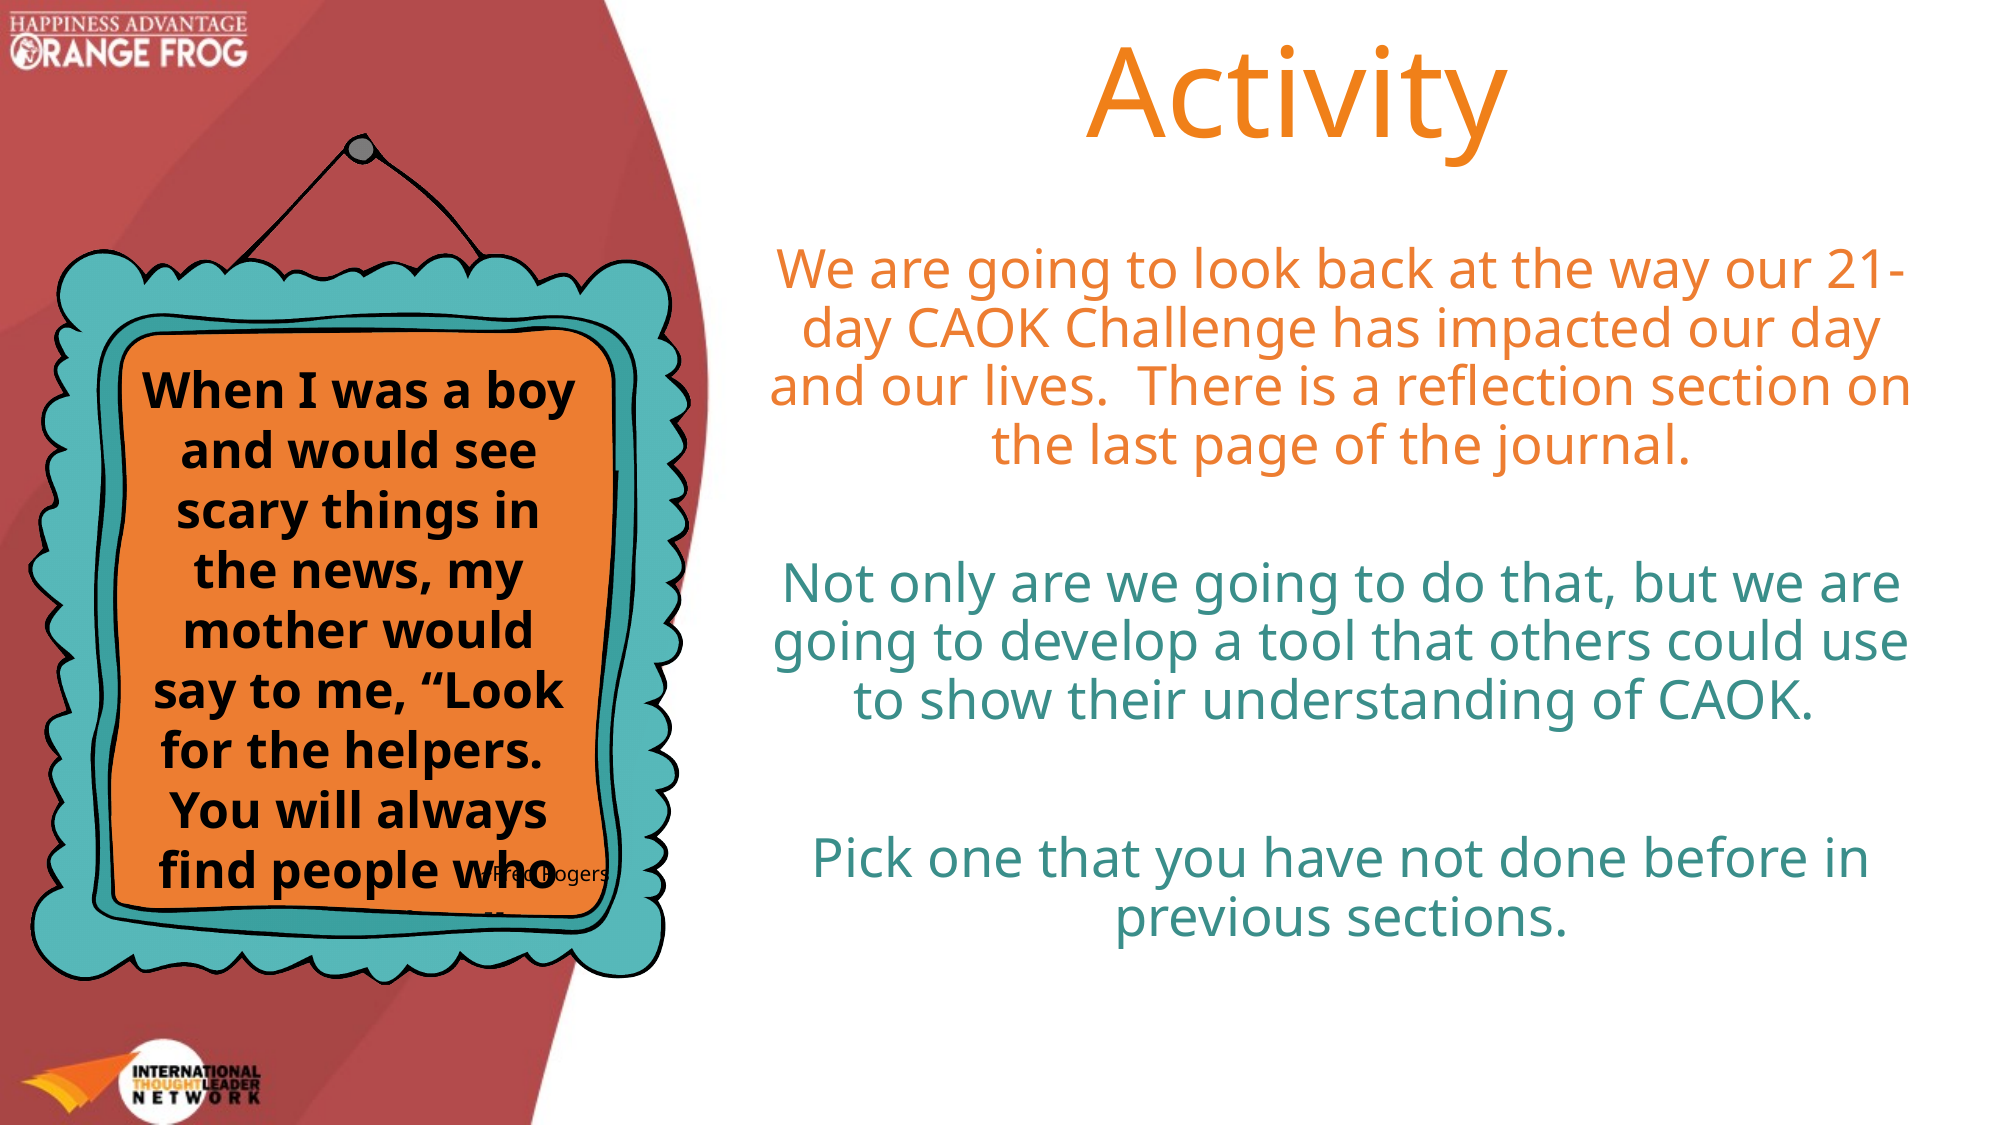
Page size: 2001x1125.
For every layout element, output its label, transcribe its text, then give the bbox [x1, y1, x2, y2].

text_box Activity [1071, 22, 1613, 234]
picture [0, 0, 2000, 1125]
text_box We are going to look back at the way our 21-day CAOK Challenge has impacted our day and our lives. There is a reflection section on the last page of the journal. Not only are we going to do that, but we are going to develop a tool that others could use to show their understanding of CAOK. Pick one that you have not done before in previous sections. [752, 234, 1931, 1125]
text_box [28, 133, 691, 985]
